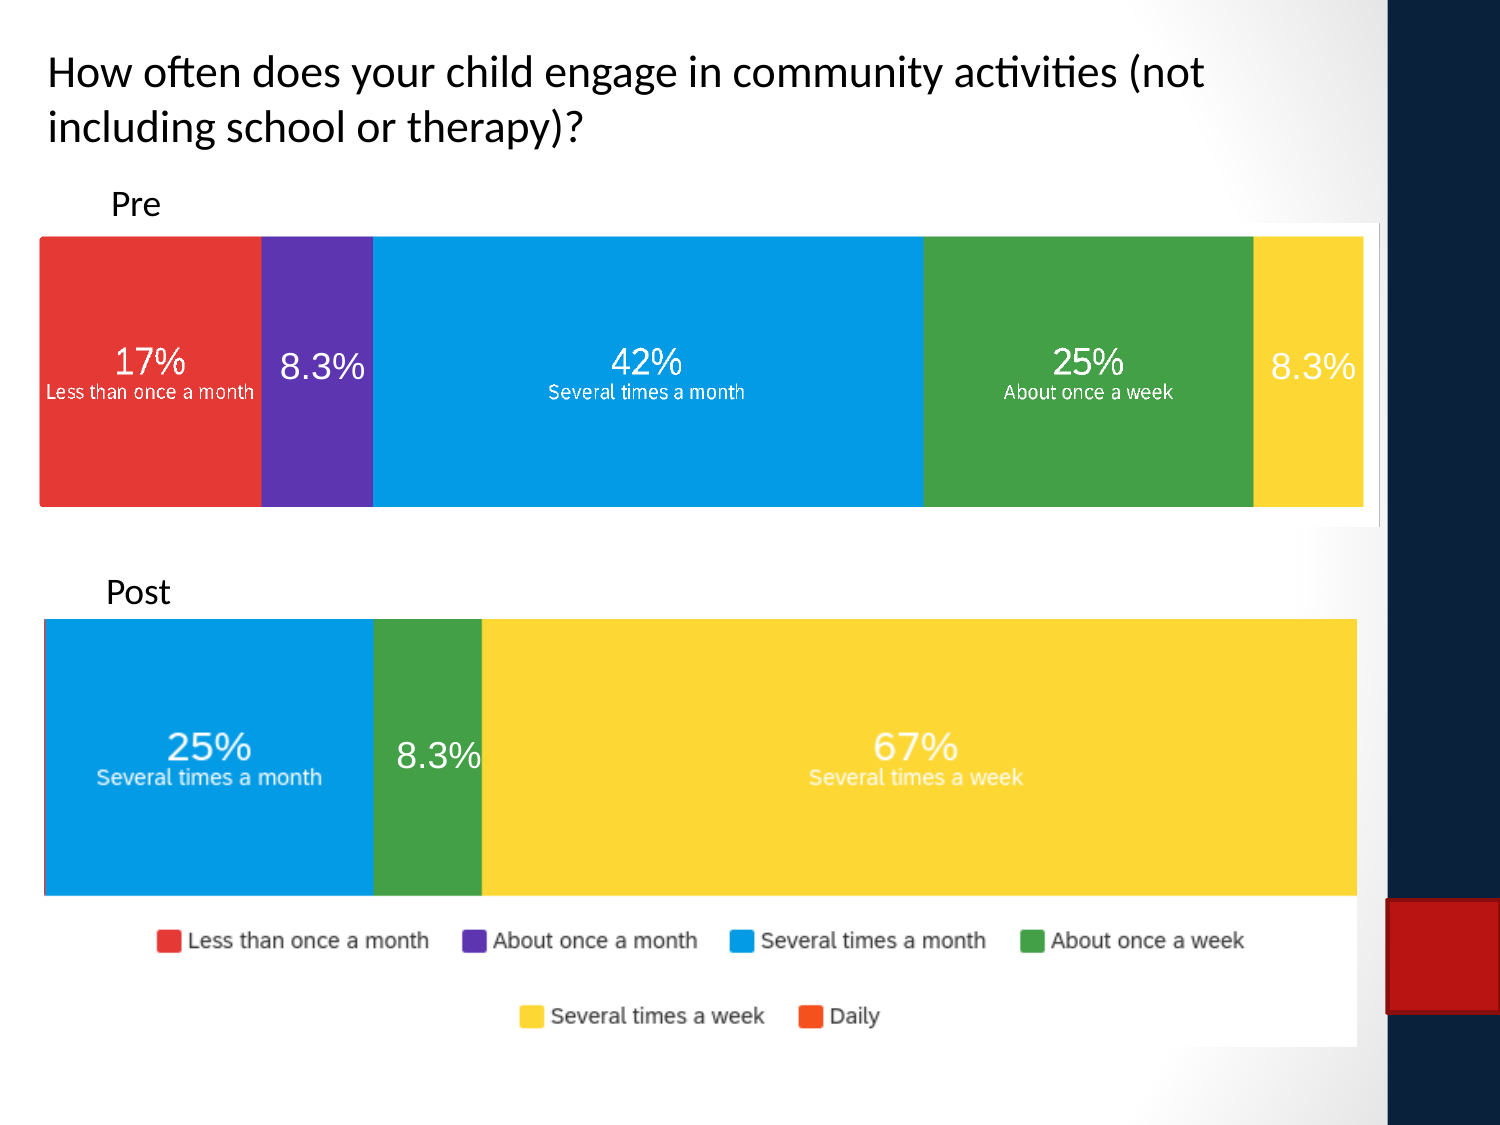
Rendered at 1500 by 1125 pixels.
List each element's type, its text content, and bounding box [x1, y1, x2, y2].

picture [0, 0, 1387, 1125]
text_box Pre [96, 171, 178, 221]
text_box Post [91, 559, 218, 618]
text_box How often does your child engage in community activities (not including school or therapy)? [32, 34, 1383, 95]
